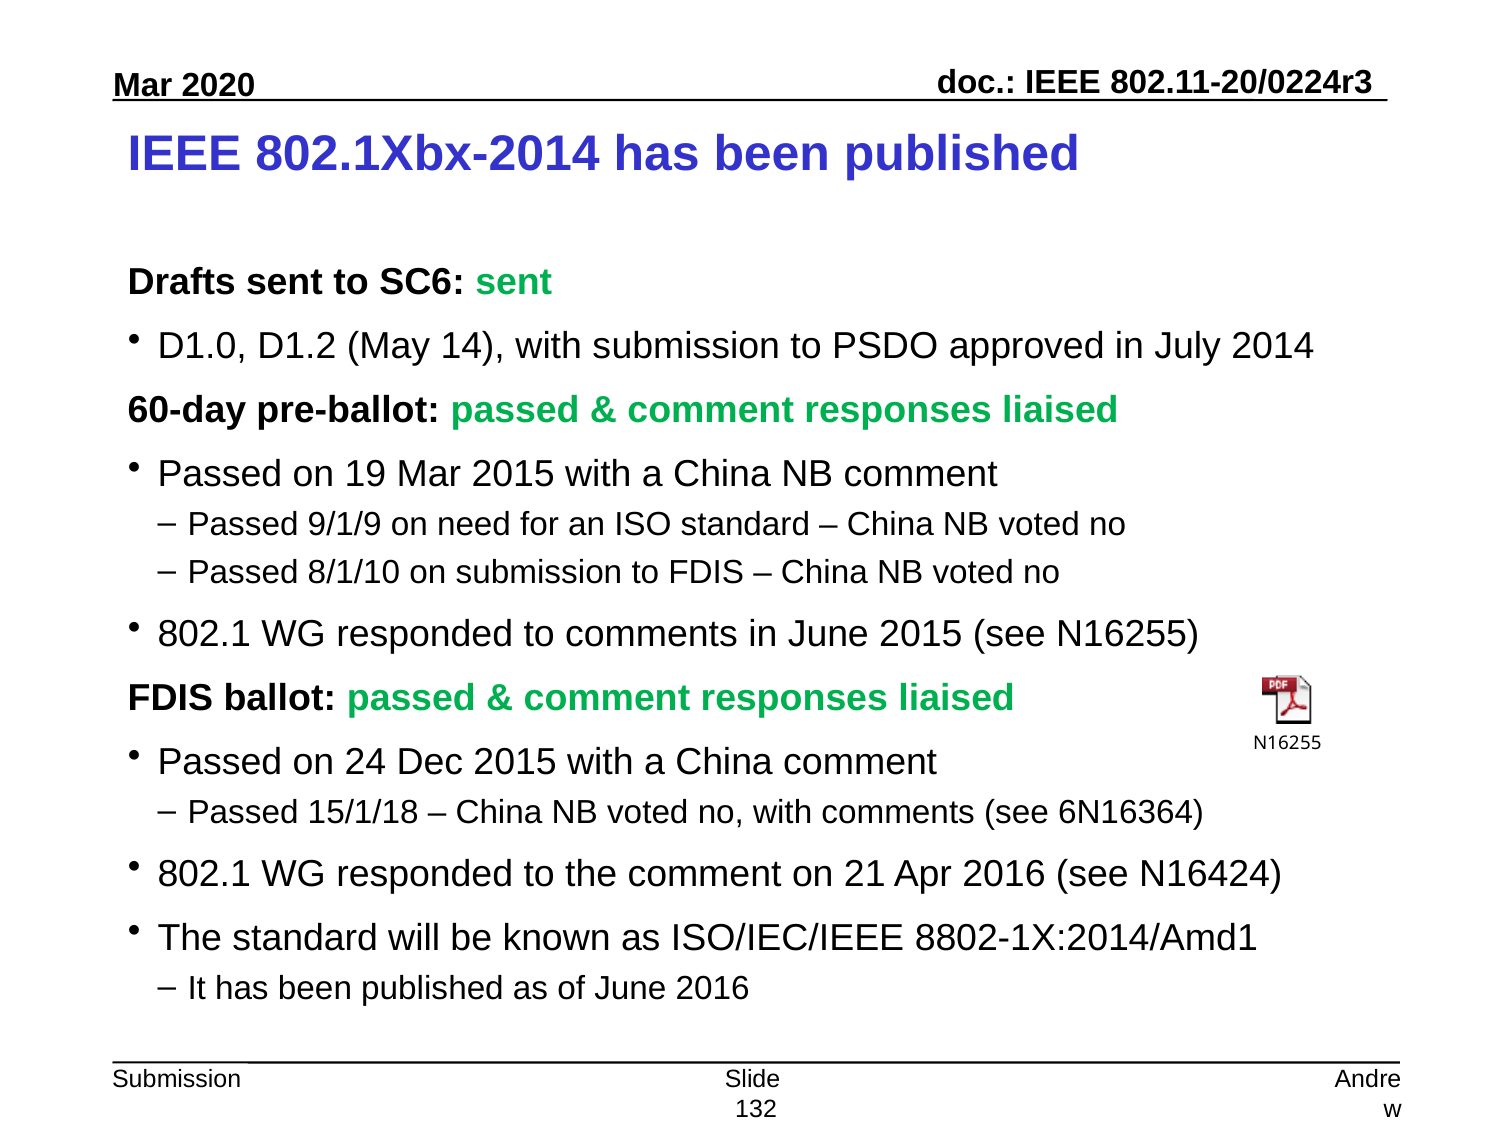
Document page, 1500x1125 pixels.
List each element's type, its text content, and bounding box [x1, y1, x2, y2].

title IEEE 802.1Xbx-2014 has been published [112, 112, 1413, 288]
slide_number Slide 132 [709, 1061, 803, 1093]
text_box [1212, 673, 1363, 801]
footer Andrew Myles, Cisco [1320, 1061, 1402, 1093]
list Drafts sent to SC6: sent D1.0, D1.2 (May 14), with submission to PSDO approved in July 2014 60-day pre-ballot: passed & comment responses liaised Passed on 19 Mar 2015 with a China NB comment Passed 9/1/9 on need for an ISO standard – China NB voted no Passed 8/1/10 on submission to FDIS – China NB voted no 802.1 WG responded to comments in June 2015 (see N16255) FDIS ballot: passed & comment responses liaised Passed on 24 Dec 2015 with a China comment Passed 15/1/18 – China NB voted no, with comments (see 6N16364) 802.1 WG responded to the comment on 21 Apr 2016 (see N16424) The standard will be known as ISO/IEC/IEEE 8802-1X:2014/Amd1 It has been published as of June 2016 [112, 249, 1388, 925]
